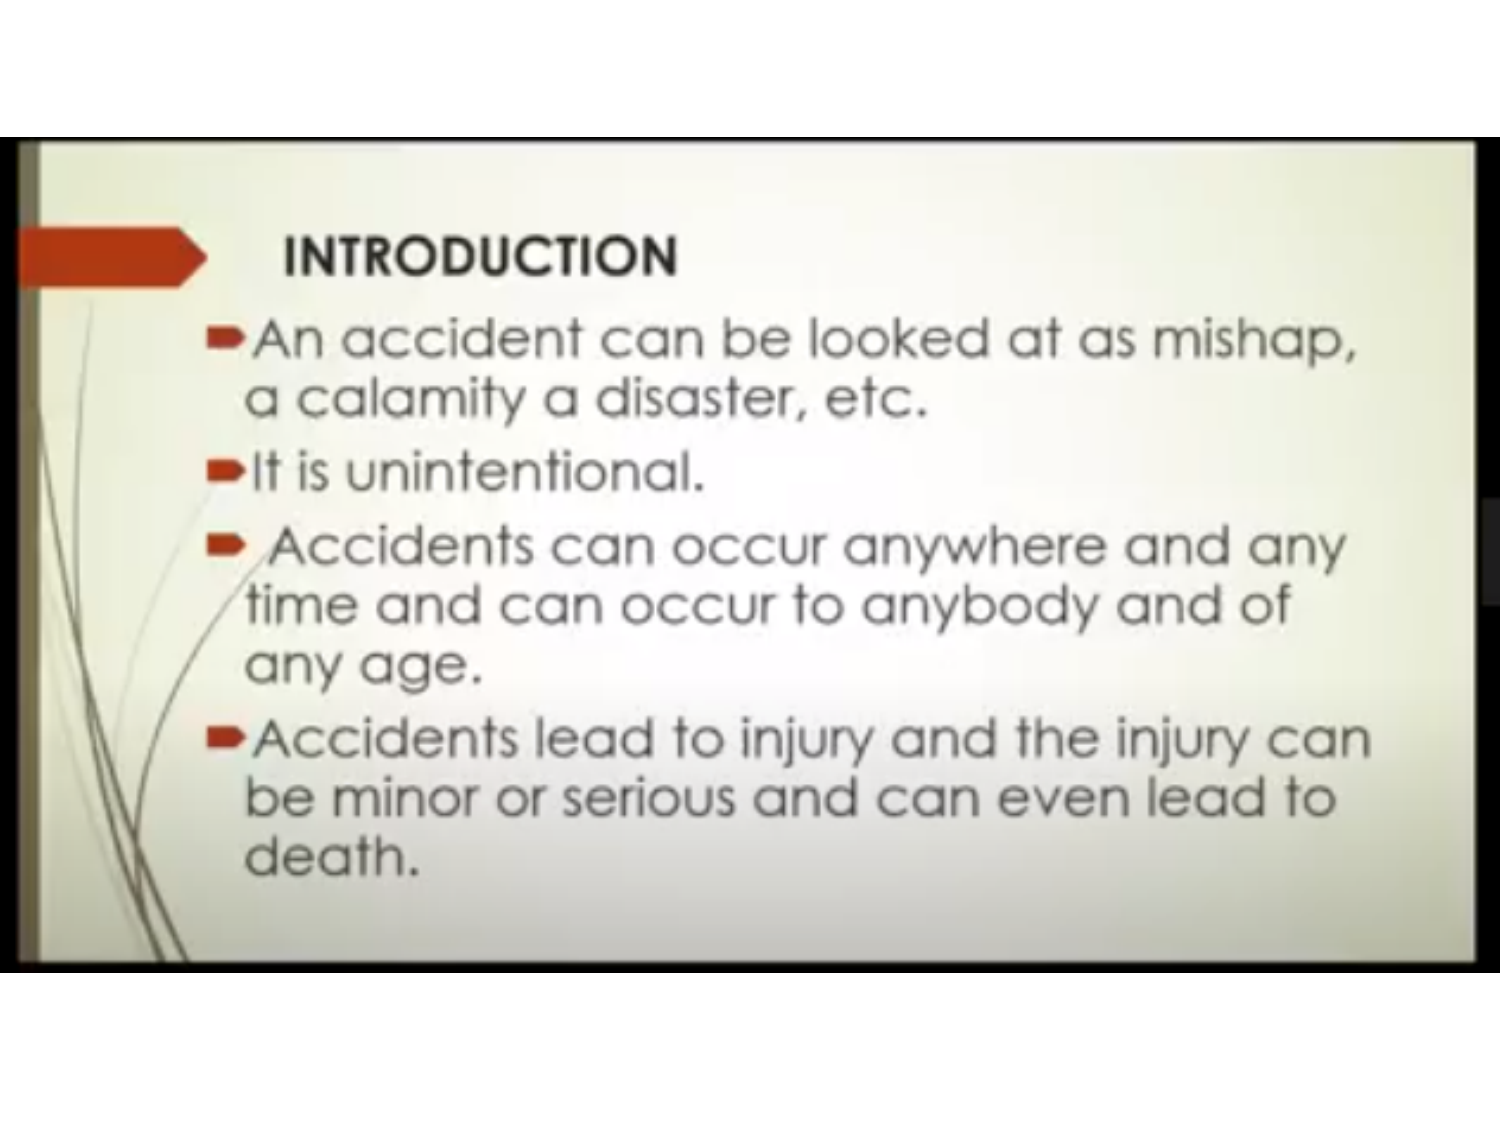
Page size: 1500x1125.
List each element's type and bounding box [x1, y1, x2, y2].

picture [0, 137, 1500, 974]
